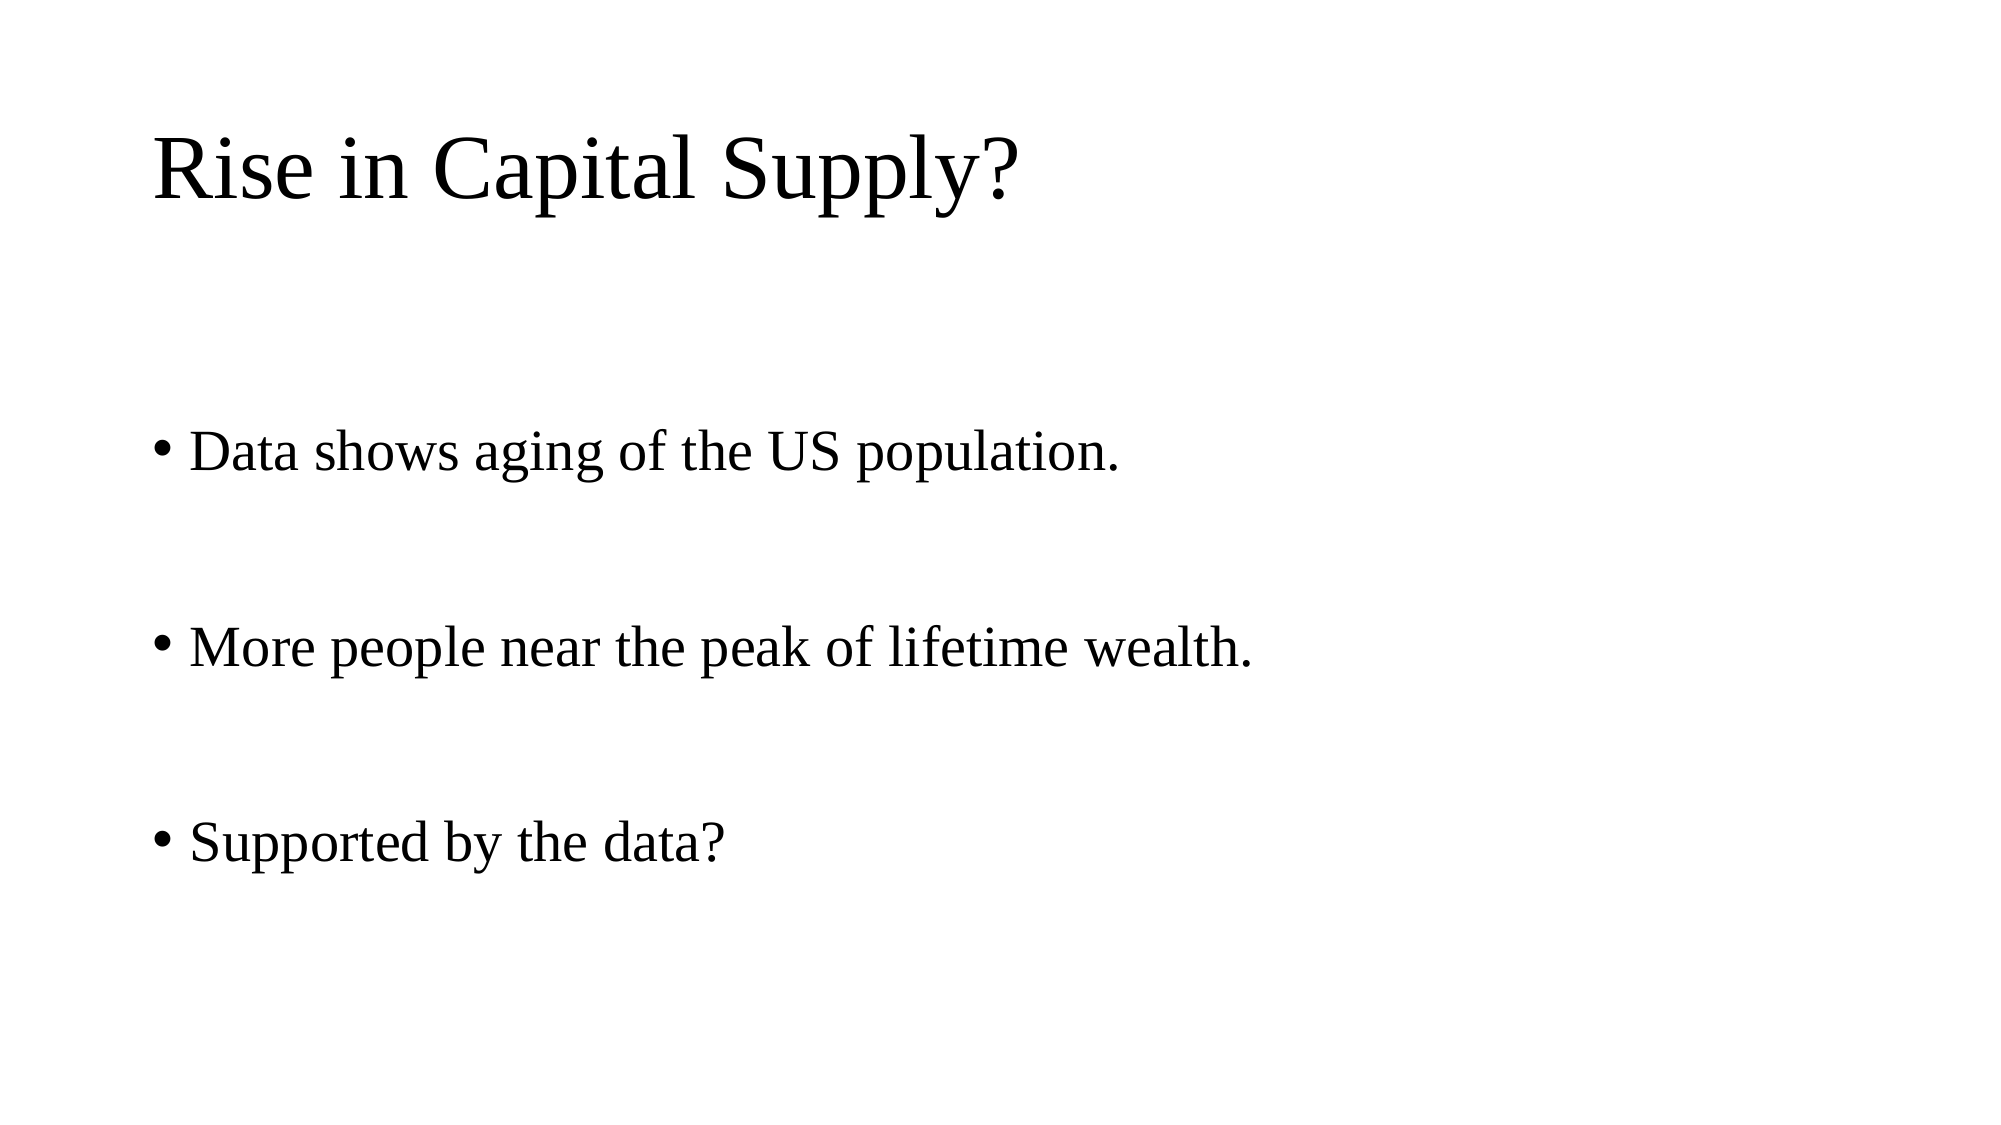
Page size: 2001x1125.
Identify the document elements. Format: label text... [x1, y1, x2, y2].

title Rise in Capital Supply? [137, 59, 1863, 278]
list Data shows aging of the US population. More people near the peak of lifetime wealth. Supported by the data? [137, 299, 1863, 1014]
